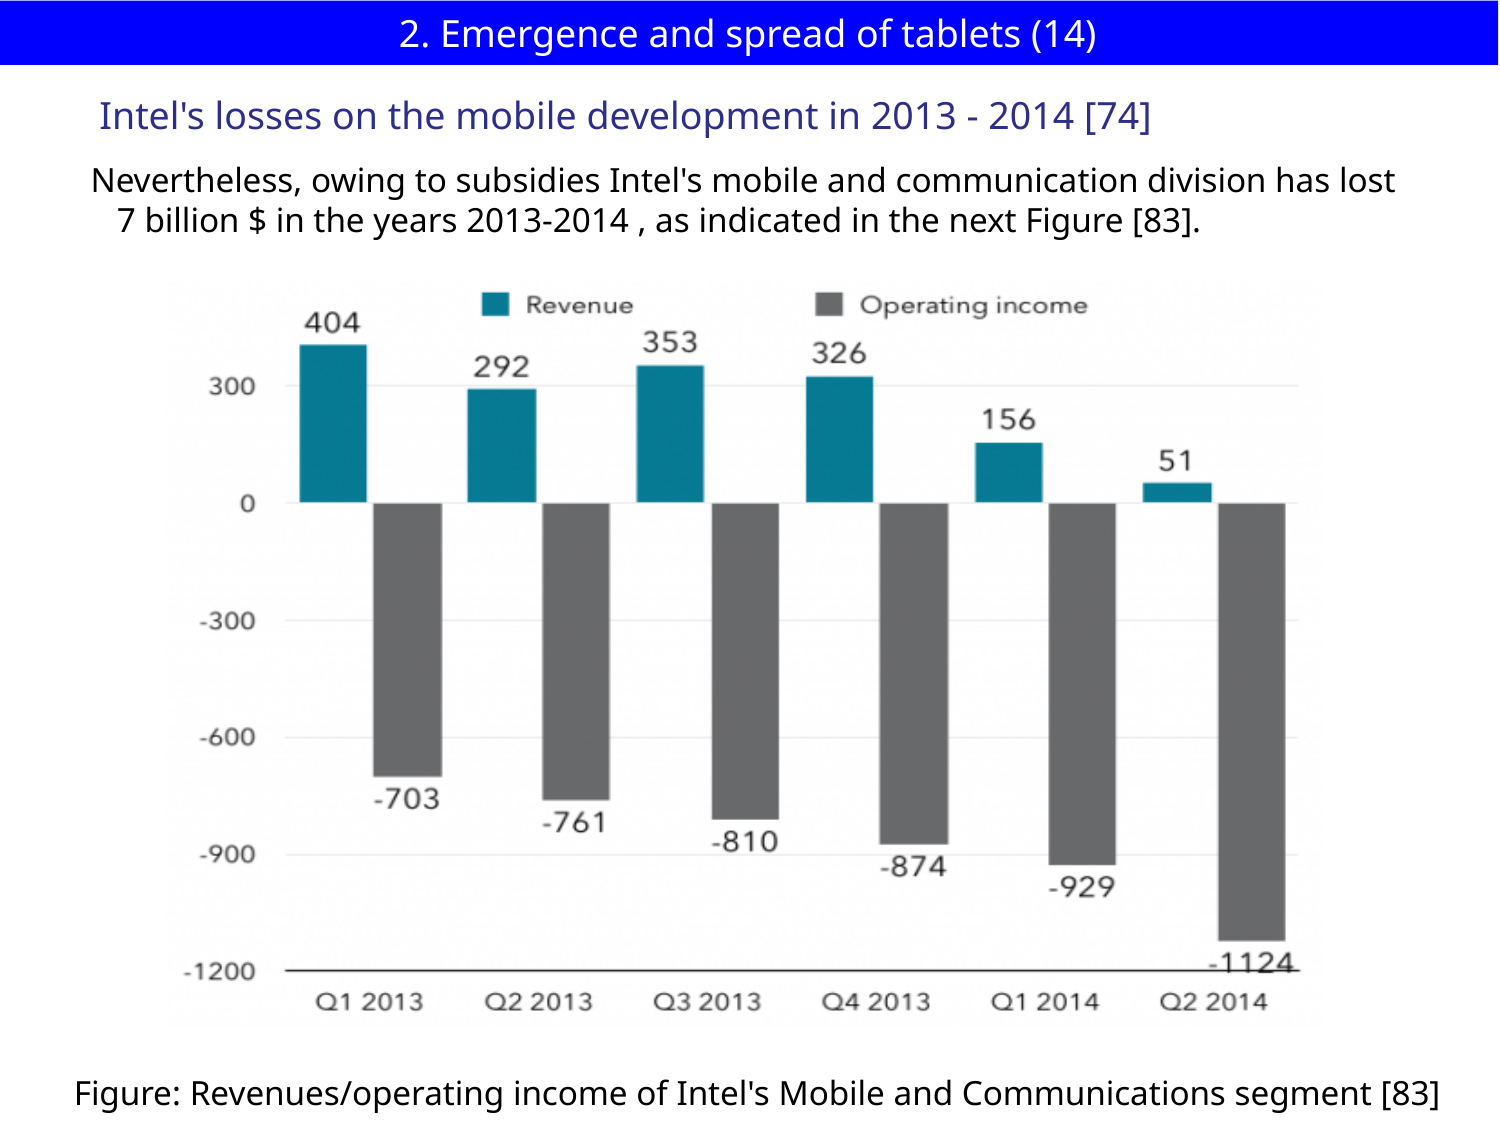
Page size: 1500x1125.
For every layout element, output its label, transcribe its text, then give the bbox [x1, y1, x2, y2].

title 2. Emergence and spread of tablets (14) [0, 0, 1499, 65]
text_box Intel's losses on the mobile development in 2013 - 2014 [74] [84, 85, 1168, 145]
text_box Nevertheless, owing to subsidies Intel's mobile and communication division has lost 7 billion $ in the years 2013-2014 , as indicated in the next Figure [83]. [75, 151, 1413, 247]
picture [166, 281, 1324, 1028]
text_box Figure: Revenues/operating income of Intel's Mobile and Communications segment [83] [58, 1064, 1458, 1120]
